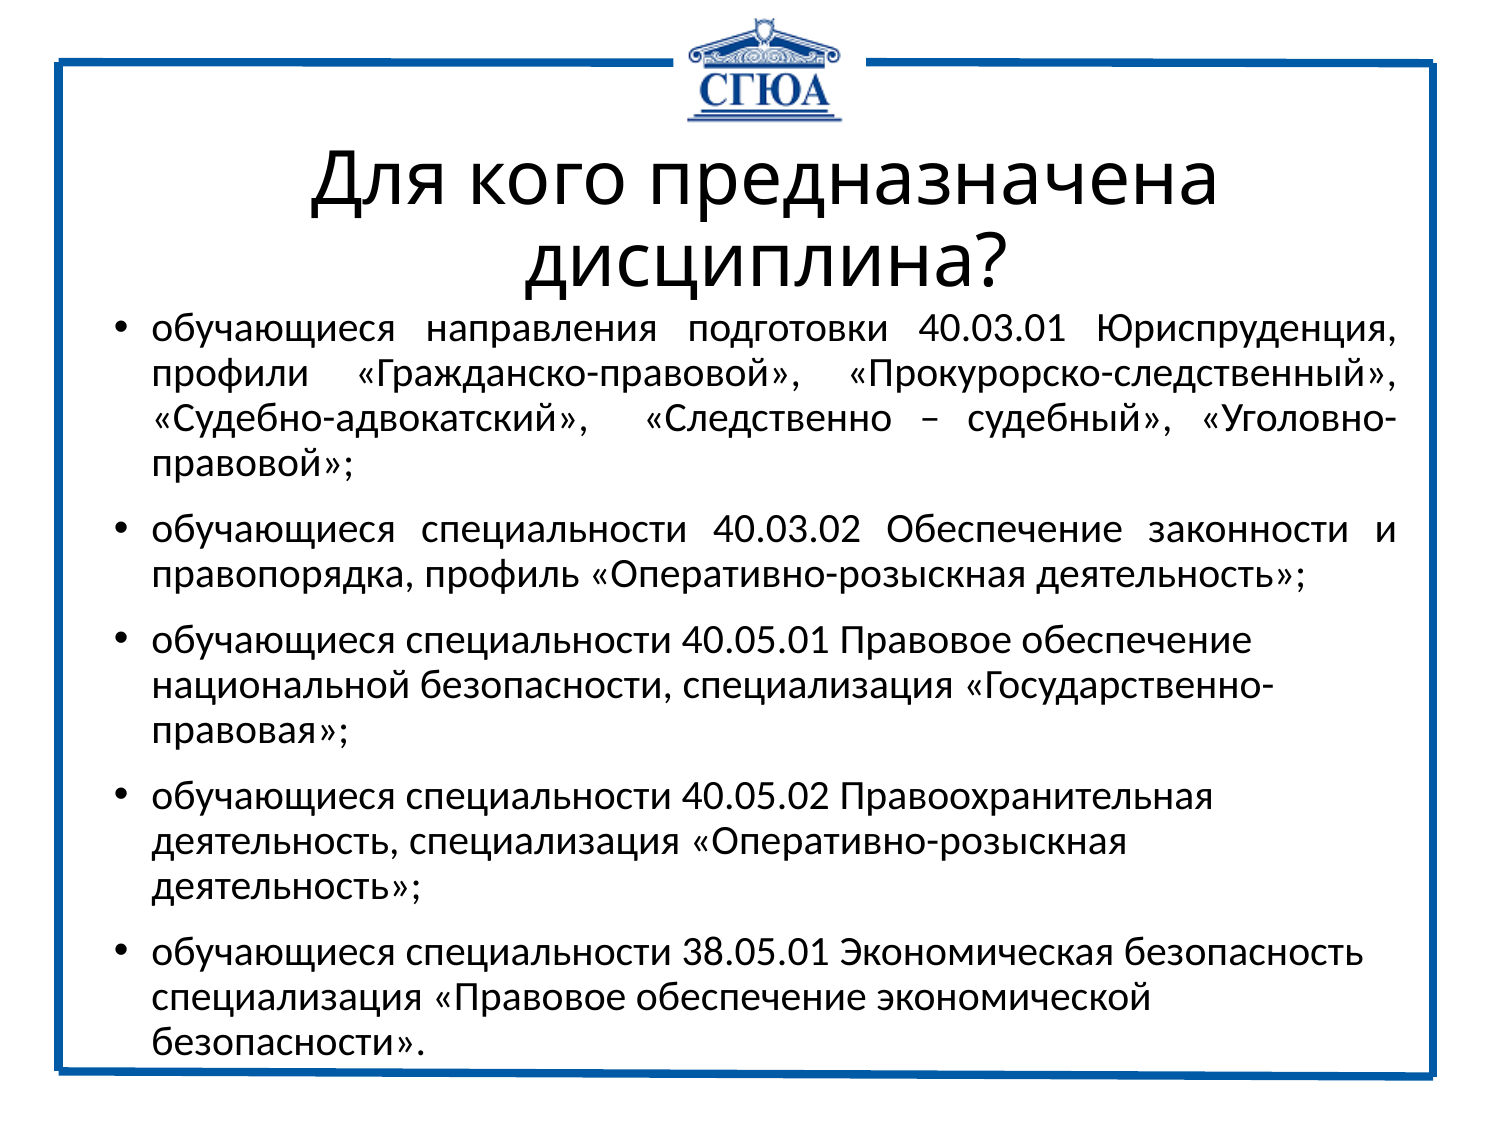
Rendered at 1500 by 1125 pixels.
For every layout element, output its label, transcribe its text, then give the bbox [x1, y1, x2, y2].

picture [686, 14, 844, 124]
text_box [58, 1071, 1430, 1077]
text_box обучающиеся направления подготовки 40.03.01 Юриспруденция, профили «Гражданско-правовой», «Прокурорско-следственный», «Судебно-адвокатский», «Следственно – судебный», «Уголовно-правовой»; обучающиеся специальности 40.03.02 Обеспечение законности и правопорядка, профиль «Оперативно-розыскная деятельность»; обучающиеся специальности 40.05.01 Правовое обеспечение национальной безопасности, специализация «Государственно-правовая»; обучающиеся специальности 40.05.02 Правоохранительная деятельность, специализация «Оперативно-розыскная деятельность»; обучающиеся специальности 38.05.01 Экономическая безопасность специализация «Правовое обеспечение экономической безопасности». [99, 298, 1413, 1070]
title Для кого предназначена дисциплина? [119, 144, 1413, 298]
